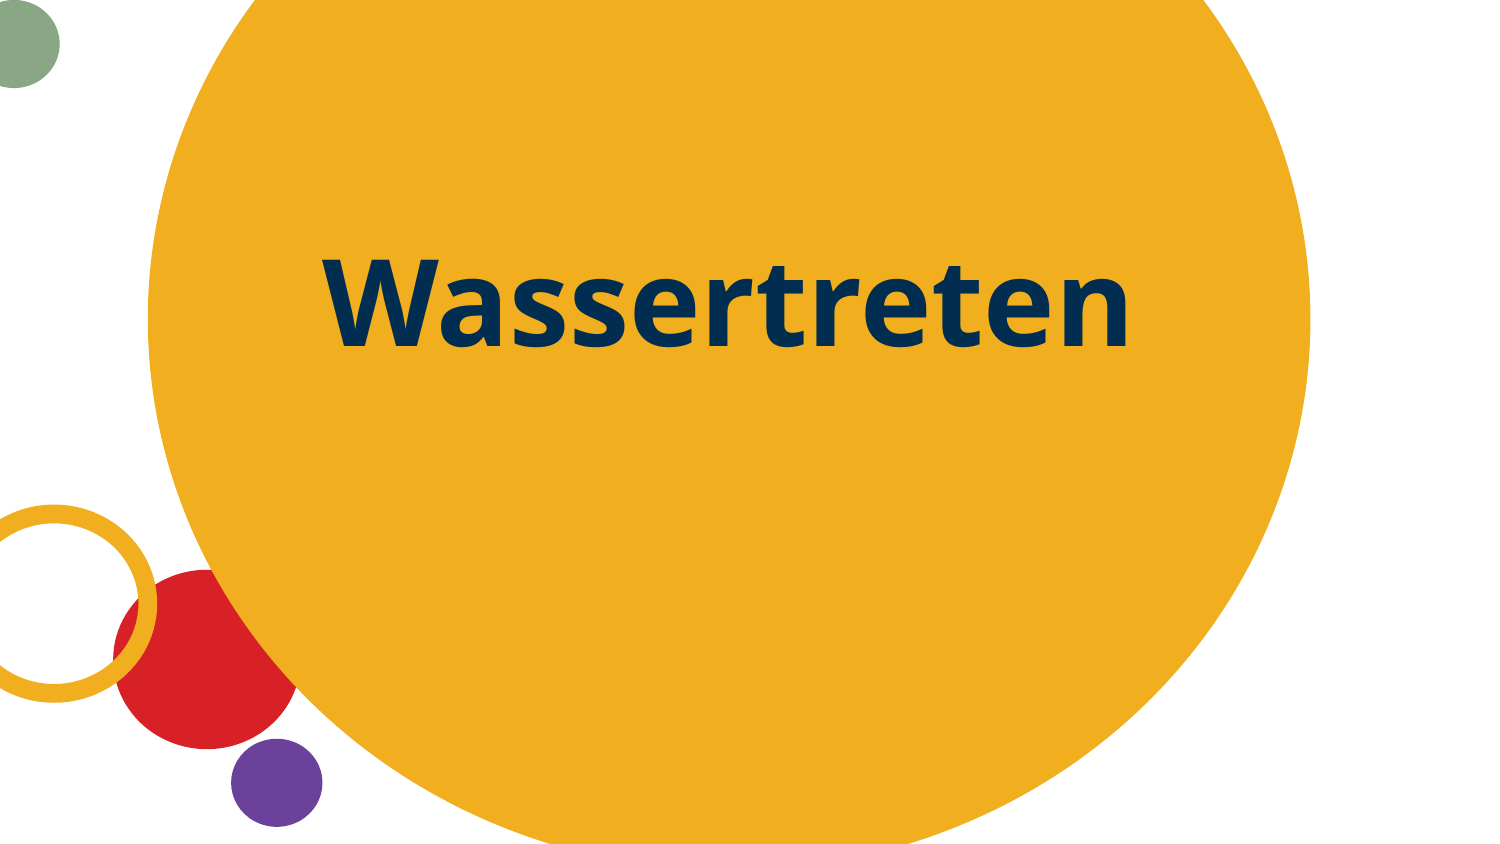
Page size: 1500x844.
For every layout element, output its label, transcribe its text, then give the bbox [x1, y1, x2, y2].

text_box Wassertreten [245, 210, 1212, 510]
